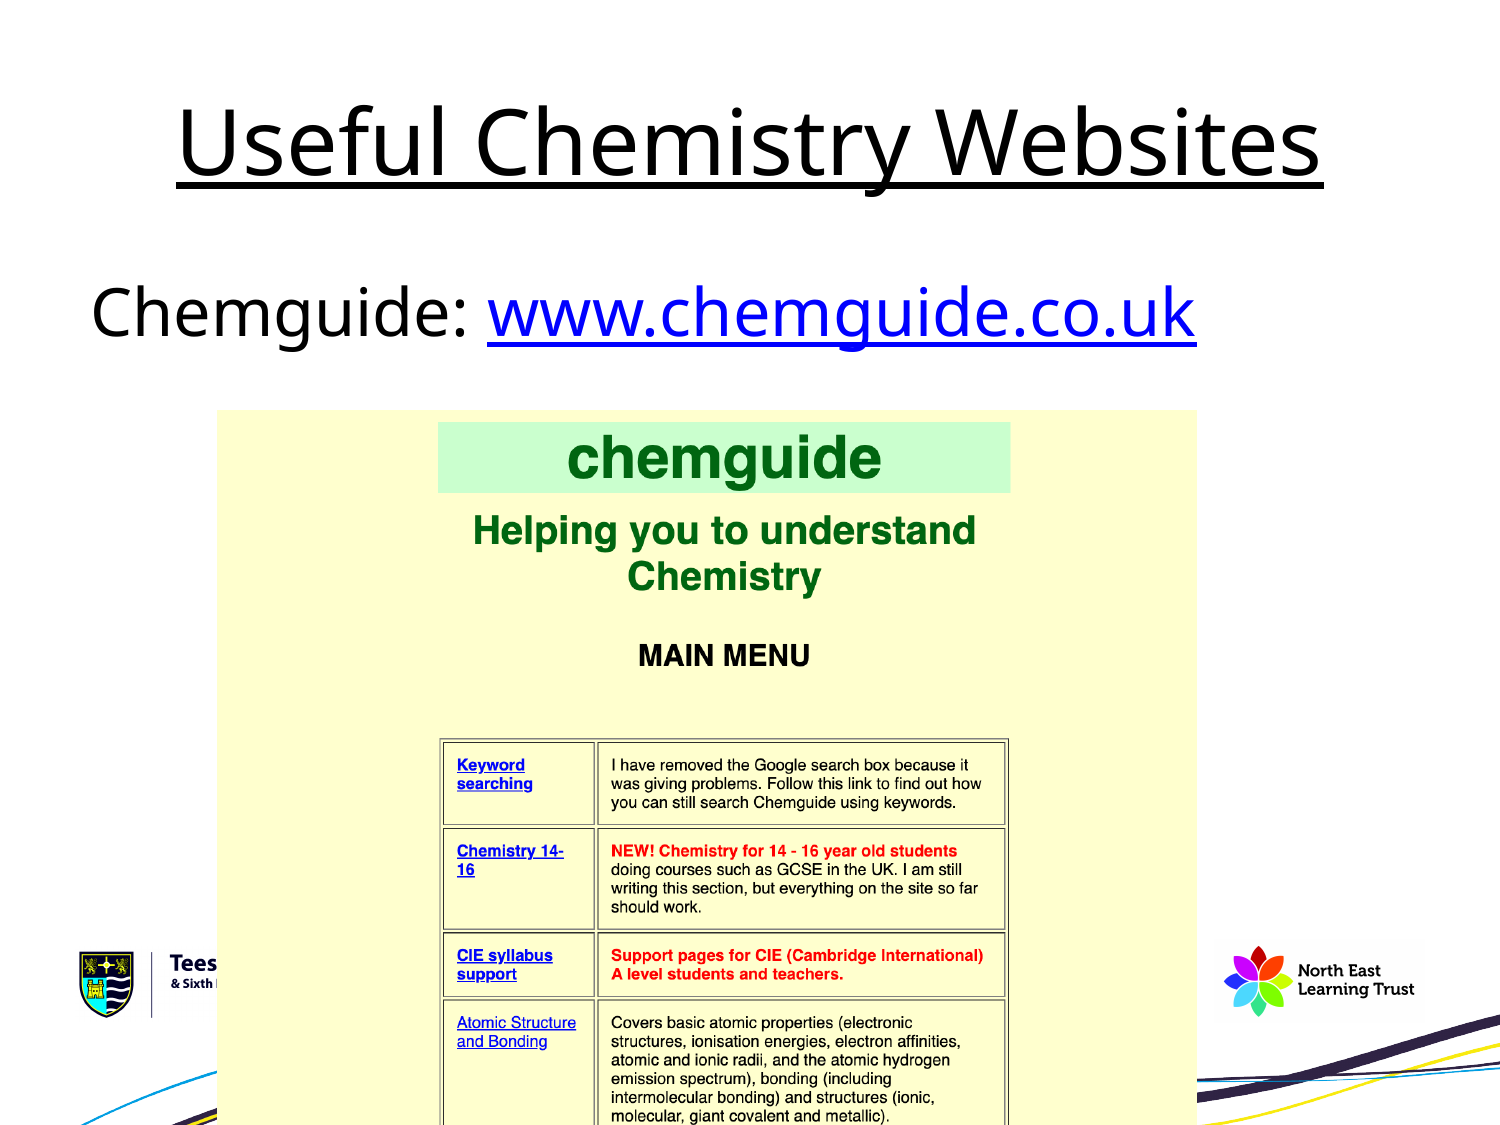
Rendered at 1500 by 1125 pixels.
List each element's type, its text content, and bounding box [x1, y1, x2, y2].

title Useful Chemistry Websites [75, 45, 1425, 233]
list Chemguide: www.chemguide.co.uk [75, 262, 1425, 870]
picture [0, 409, 1500, 1125]
